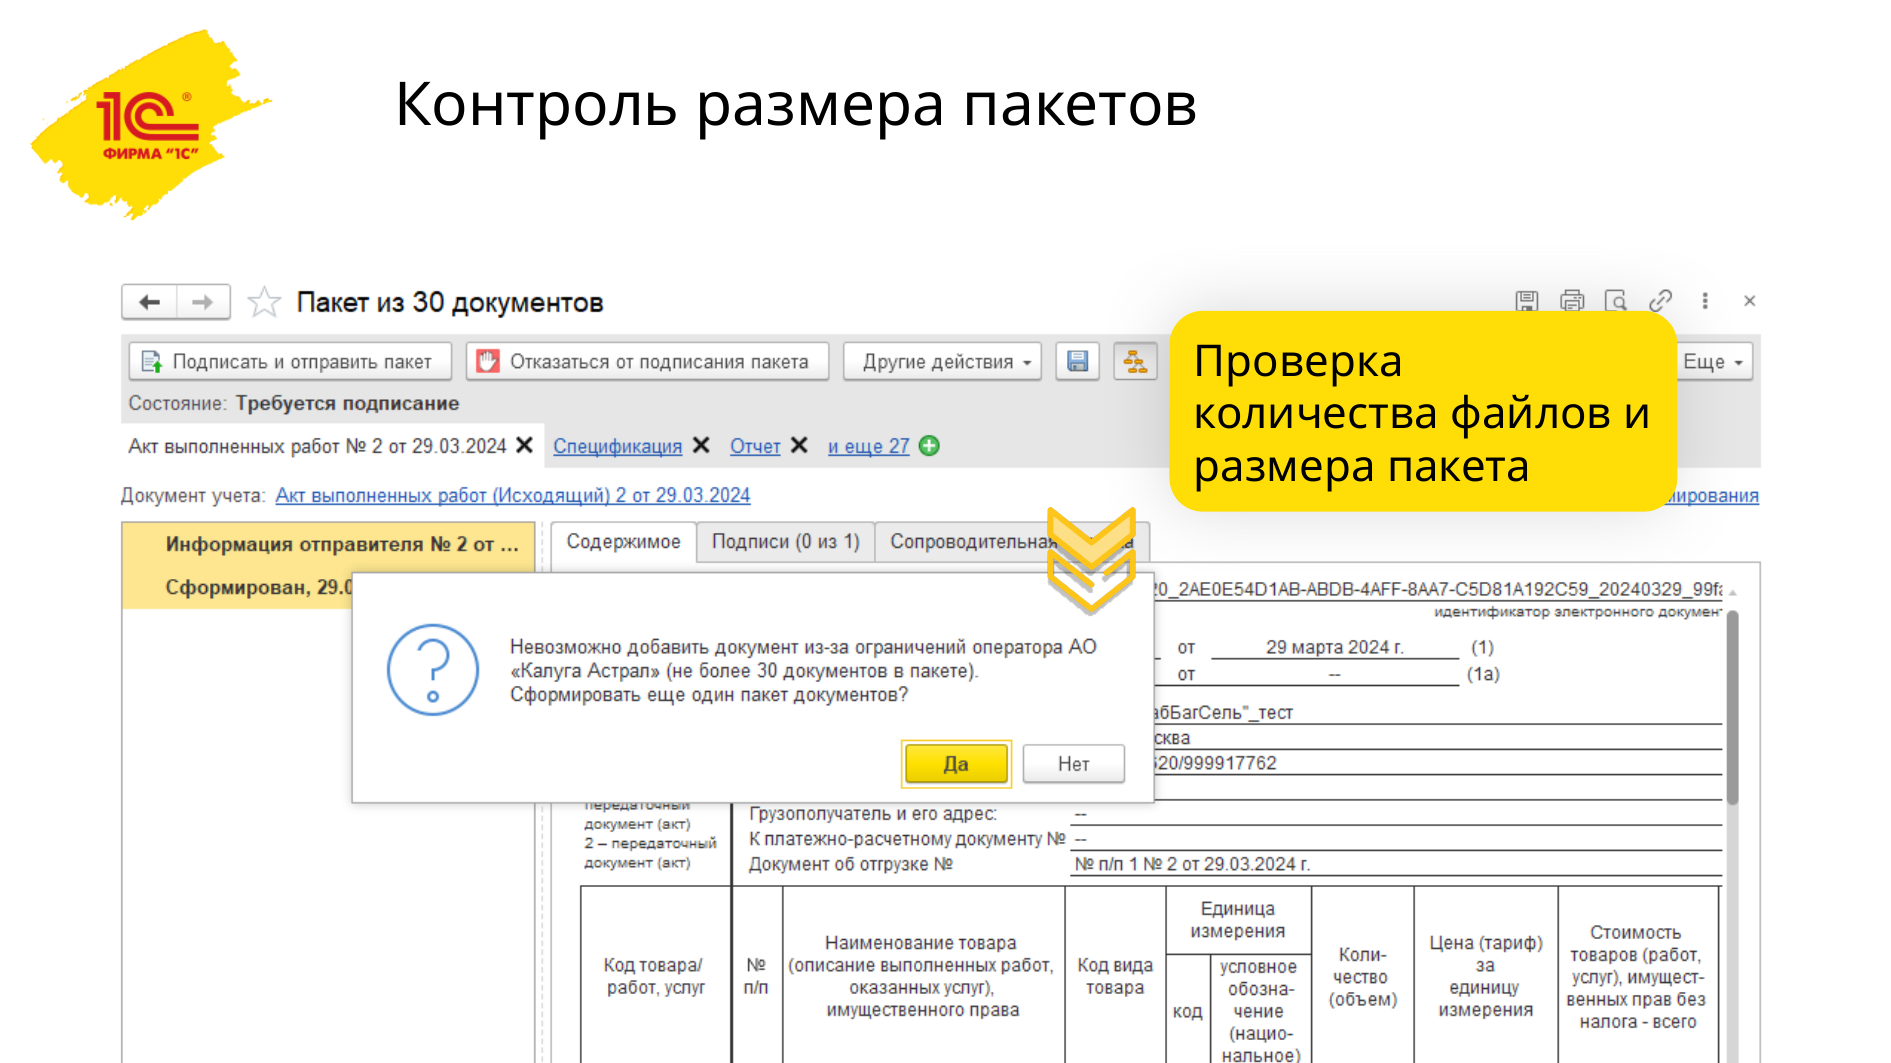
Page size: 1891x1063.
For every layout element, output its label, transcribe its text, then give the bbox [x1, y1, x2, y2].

title Контроль размера пакетов [379, 17, 1839, 186]
picture [23, 24, 278, 225]
picture [108, 275, 1782, 1063]
